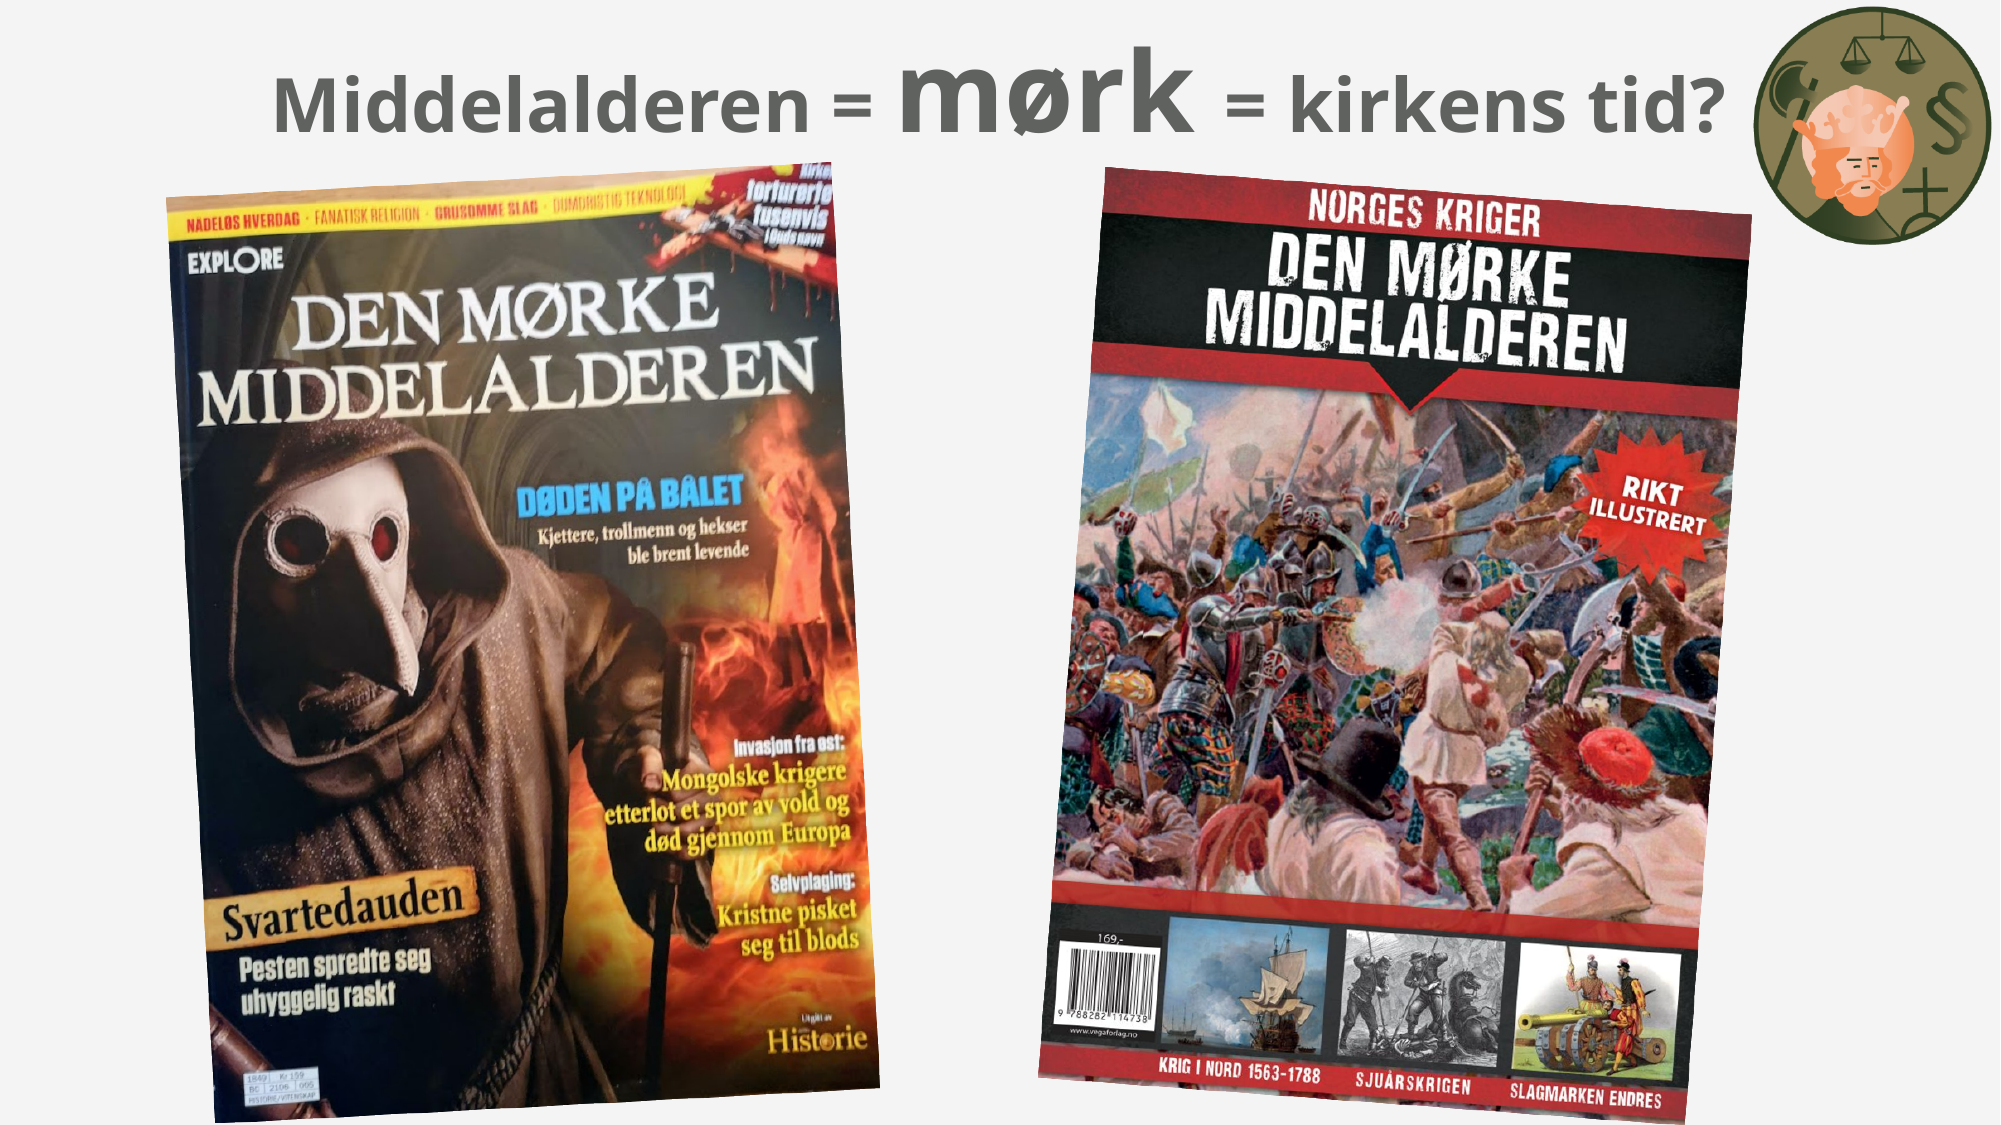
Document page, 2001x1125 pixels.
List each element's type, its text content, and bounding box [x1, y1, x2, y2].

title Middelalderen = mørk = kirkens tid? [255, 1, 1752, 190]
picture [1038, 0, 2001, 1124]
picture [166, 178, 880, 1123]
